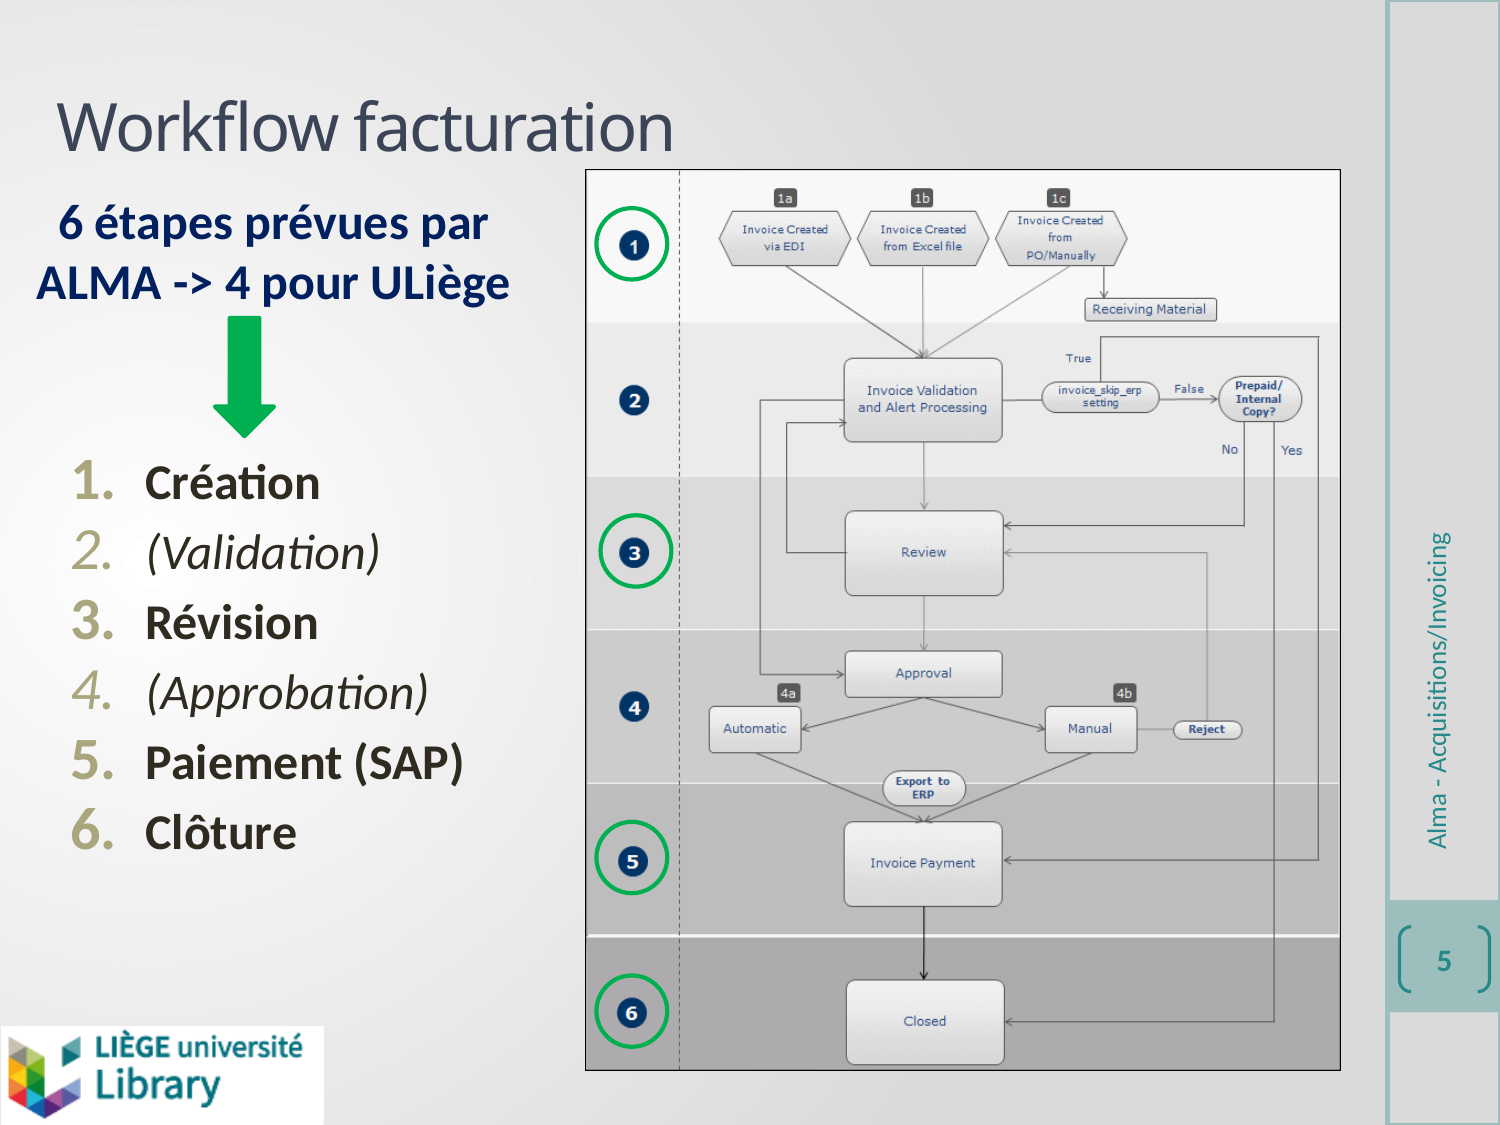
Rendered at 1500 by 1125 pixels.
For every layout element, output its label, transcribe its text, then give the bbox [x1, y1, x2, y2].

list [585, 168, 1342, 1071]
text_box 6 étapes prévues par ALMA -> 4 pour ULiège [20, 181, 529, 317]
text_box Création (Validation) Révision (Approbation) Paiement (SAP) Clôture [36, 442, 582, 927]
picture [1, 1026, 324, 1125]
text_box [213, 315, 276, 439]
footer Alma - Acquisitions/Invoicing [1411, 31, 1472, 865]
slide_number 5 [1397, 925, 1492, 994]
title Workflow facturation [41, 30, 1353, 219]
